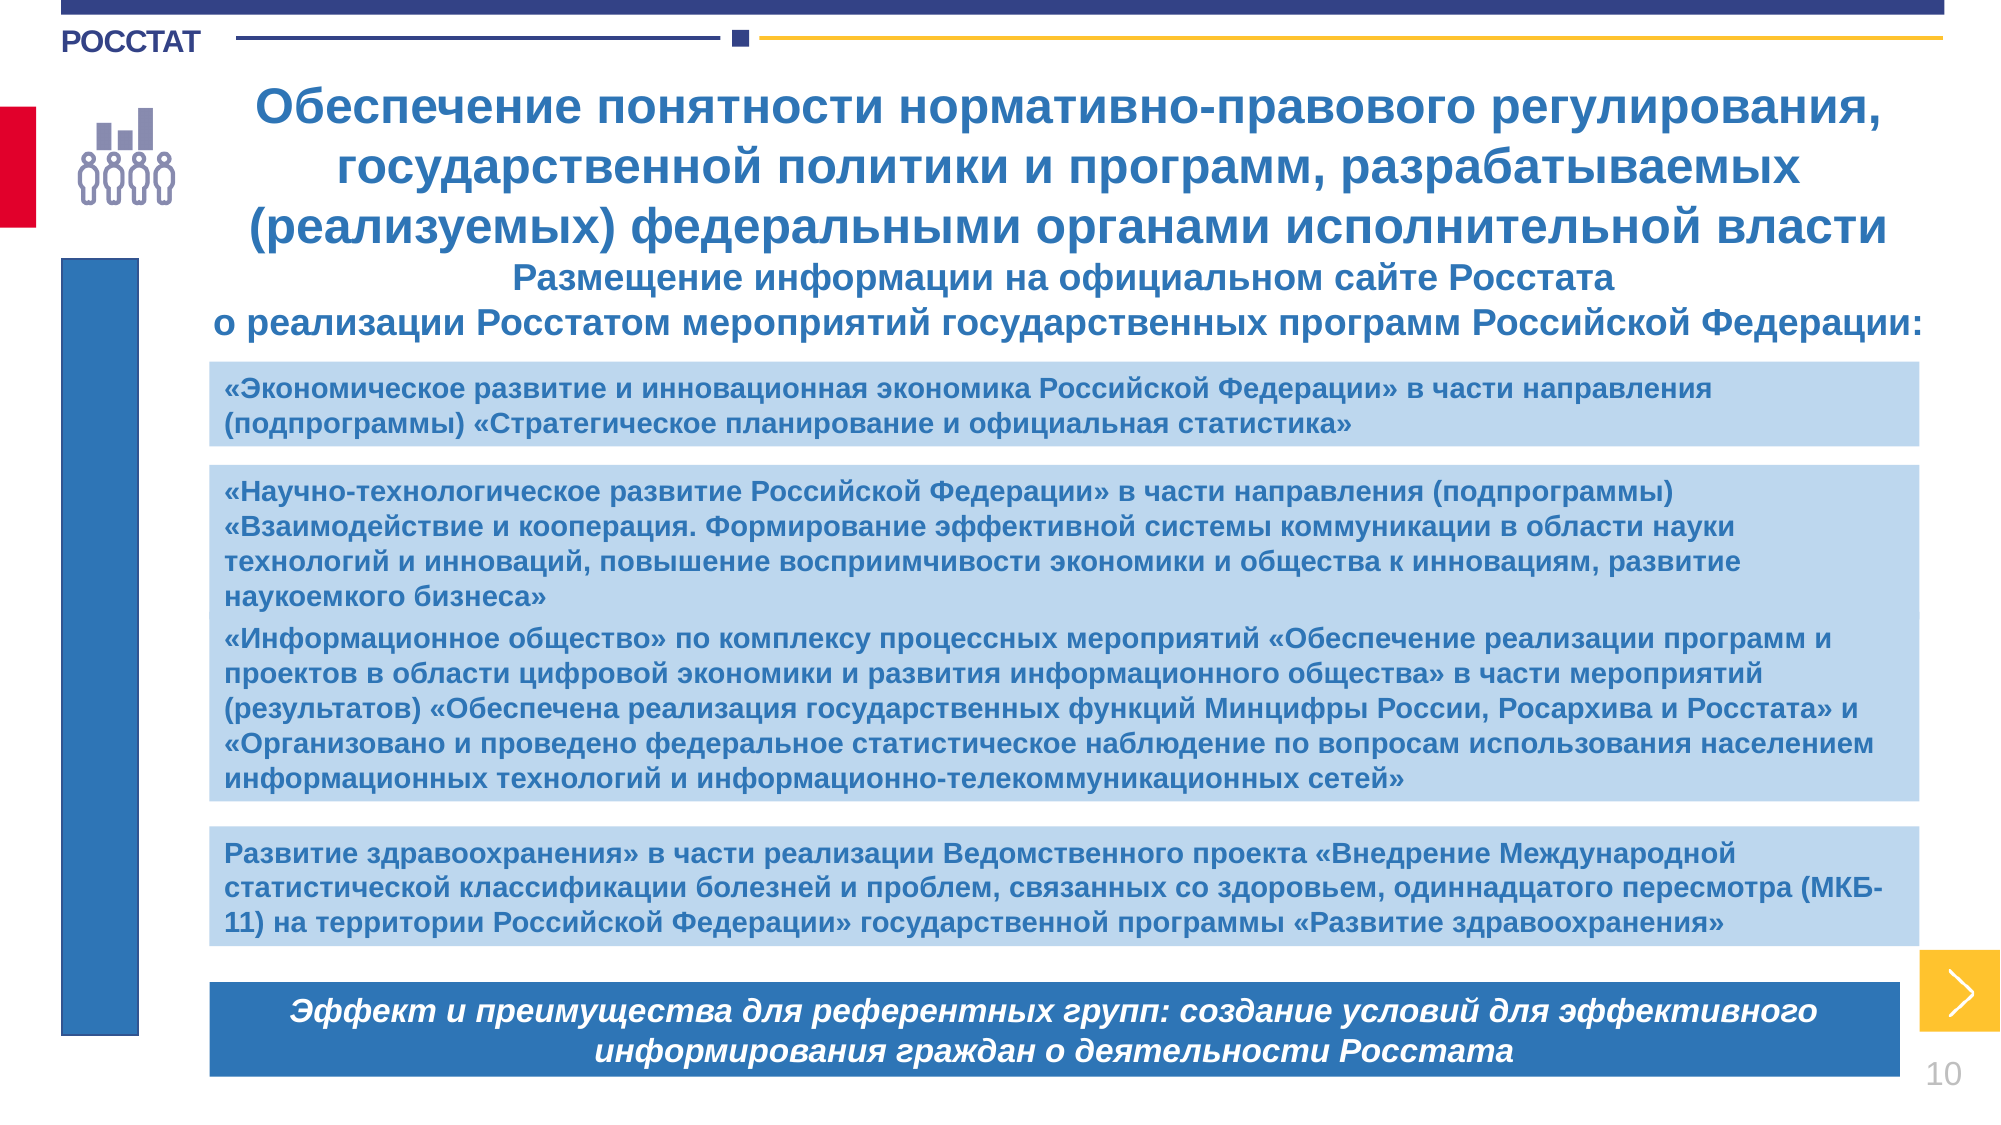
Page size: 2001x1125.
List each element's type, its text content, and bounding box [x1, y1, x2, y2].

list Обеспечение понятности нормативно-правового регулирования, государственной политики и программ, разрабатываемых (реализуемых) федеральными органами исполнительной власти Размещение информации на официальном сайте Росстата о реализации Росстатом мероприятий государственных программ Российской Федерации: [187, 65, 1951, 259]
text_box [236, 29, 1943, 73]
text_box «Научно-технологическое развитие Российской Федерации» в части направления (подпрограммы) «Взаимодействие и кооперация. Формирование эффективной системы коммуникации в области науки технологий и инноваций, повышение восприимчивости экономики и общества к инновациям, развитие наукоемкого бизнеса» [209, 464, 1920, 611]
text_box Эффект и преимущества для референтных групп: создание условий для эффективного информирования граждан о деятельности Росстата [209, 982, 1900, 1077]
text_box Развитие здравоохранения» в части реализации Ведомственного проекта «Внедрение Международной статистической классификации болезней и проблем, связанных со здоровьем, одиннадцатого пересмотра (МКБ-11) на территории Российской Федерации» государственной программы «Развитие здравоохранения» [209, 826, 1920, 947]
slide_number 10 [1527, 1042, 1978, 1103]
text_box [1919, 949, 2000, 1032]
picture [69, 104, 181, 222]
text_box [61, 258, 139, 1036]
text_box «Экономическое развитие и инновационная экономика Российской Федерации» в части направления (подпрограммы) «Стратегическое планирование и официальная статистика» [209, 361, 1920, 447]
text_box «Информационное общество» по комплексу процессных мероприятий «Обеспечение реализации программ и проектов в области цифровой экономики и развития информационного общества» в части мероприятий (результатов) «Обеспечена реализация государственных функций Минцифры России, Росархива и Росстата» и «Организовано и проведено федеральное статистическое наблюдение по вопросам использования населением информационных технологий и информационно-телекоммуникационных сетей» [209, 611, 1920, 802]
